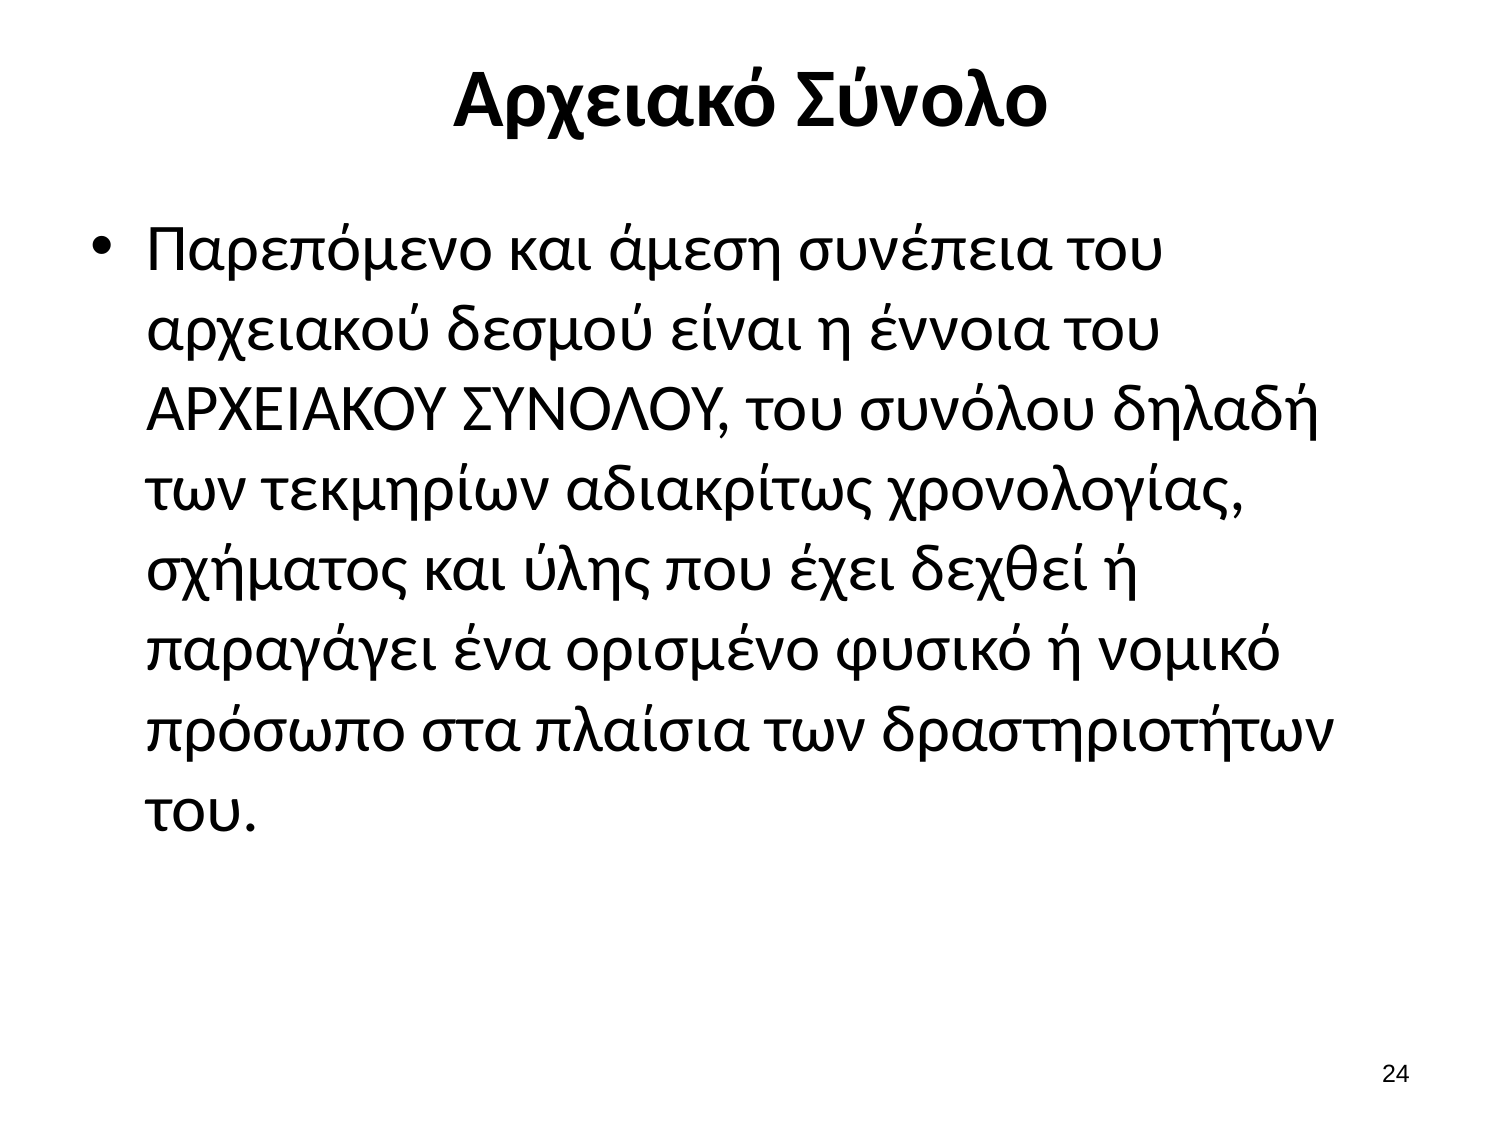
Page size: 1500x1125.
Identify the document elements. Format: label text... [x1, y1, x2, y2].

slide_number 23 [1074, 1042, 1425, 1103]
title Αρχειακό Σύνολο [76, 19, 1427, 169]
list Παρεπόμενο και άμεση συνέπεια του αρχειακού δεσμού είναι η έννοια του ΑΡΧΕΙΑΚΟΥ ΣΥΝΟΛΟΥ, του συνόλου δηλαδή των τεκμηρίων αδιακρίτως χρονολογίας, σχήματος και ύλης που έχει δεχθεί ή παραγάγει ένα ορισμένο φυσικό ή νομικό πρόσωπο στα πλαίσια των δραστηριοτήτων του. [75, 196, 1425, 1024]
